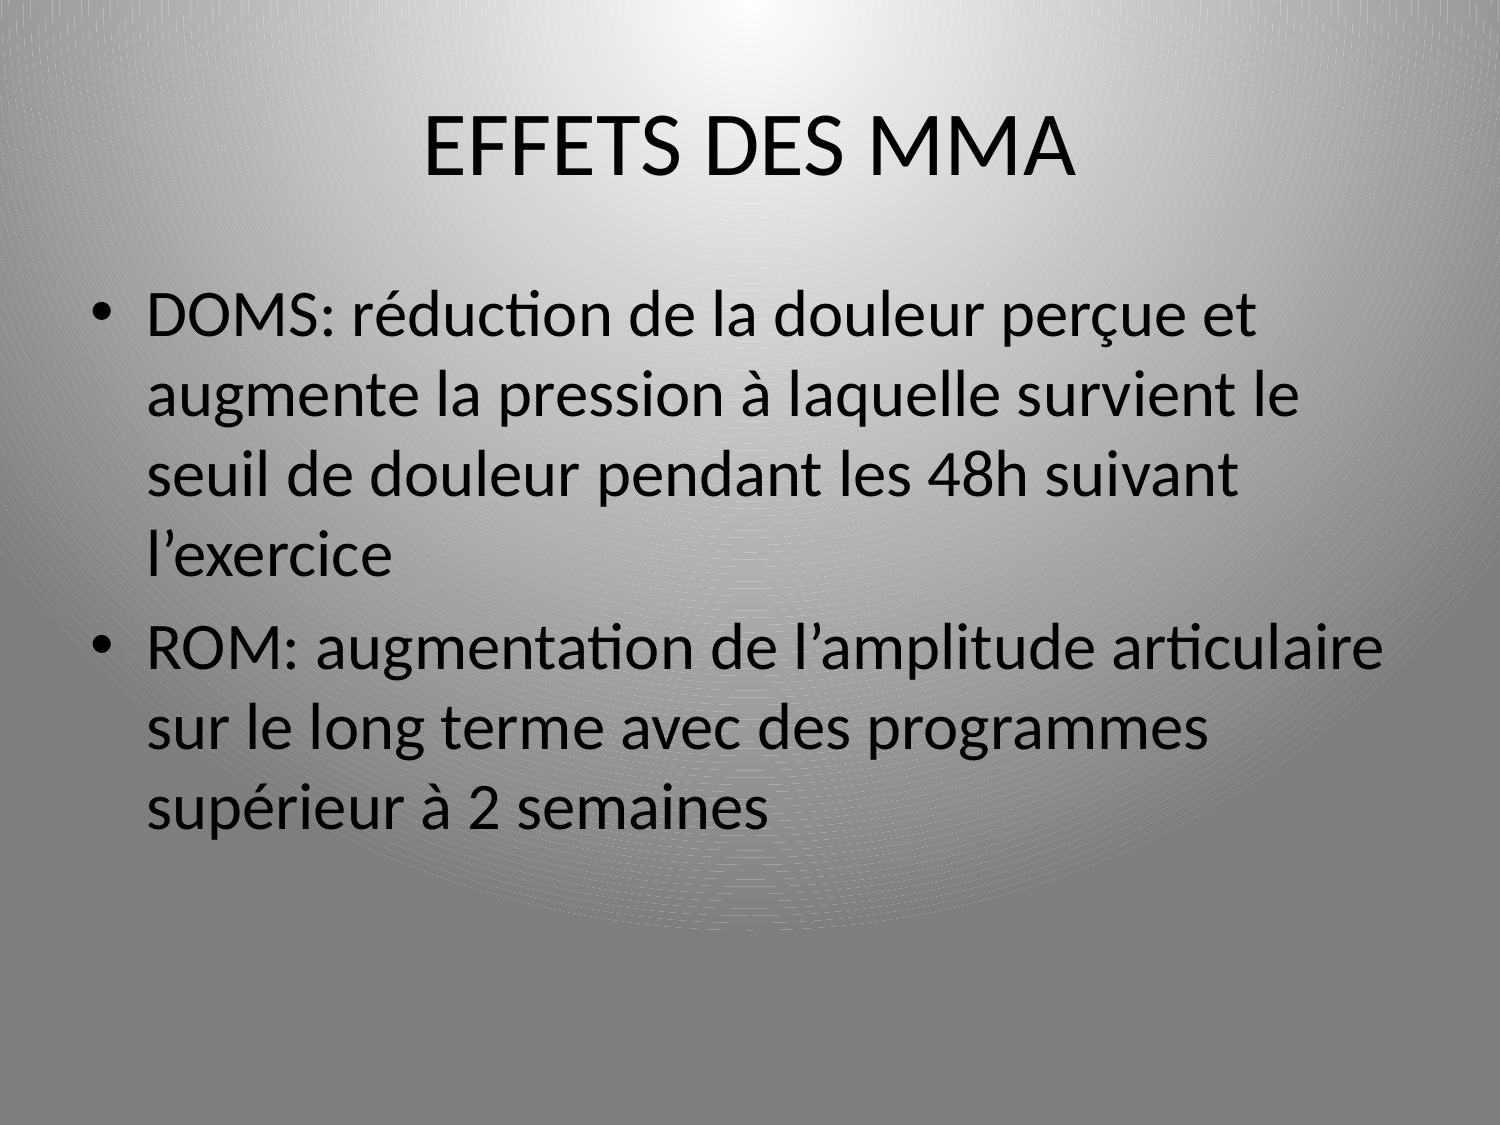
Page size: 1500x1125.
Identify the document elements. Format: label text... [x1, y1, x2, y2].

title EFFETS DES MMA [75, 45, 1425, 233]
list DOMS: réduction de la douleur perçue et augmente la pression à laquelle survient le seuil de douleur pendant les 48h suivant l’exercice ROM: augmentation de l’amplitude articulaire sur le long terme avec des programmes supérieur à 2 semaines [75, 262, 1425, 1005]
